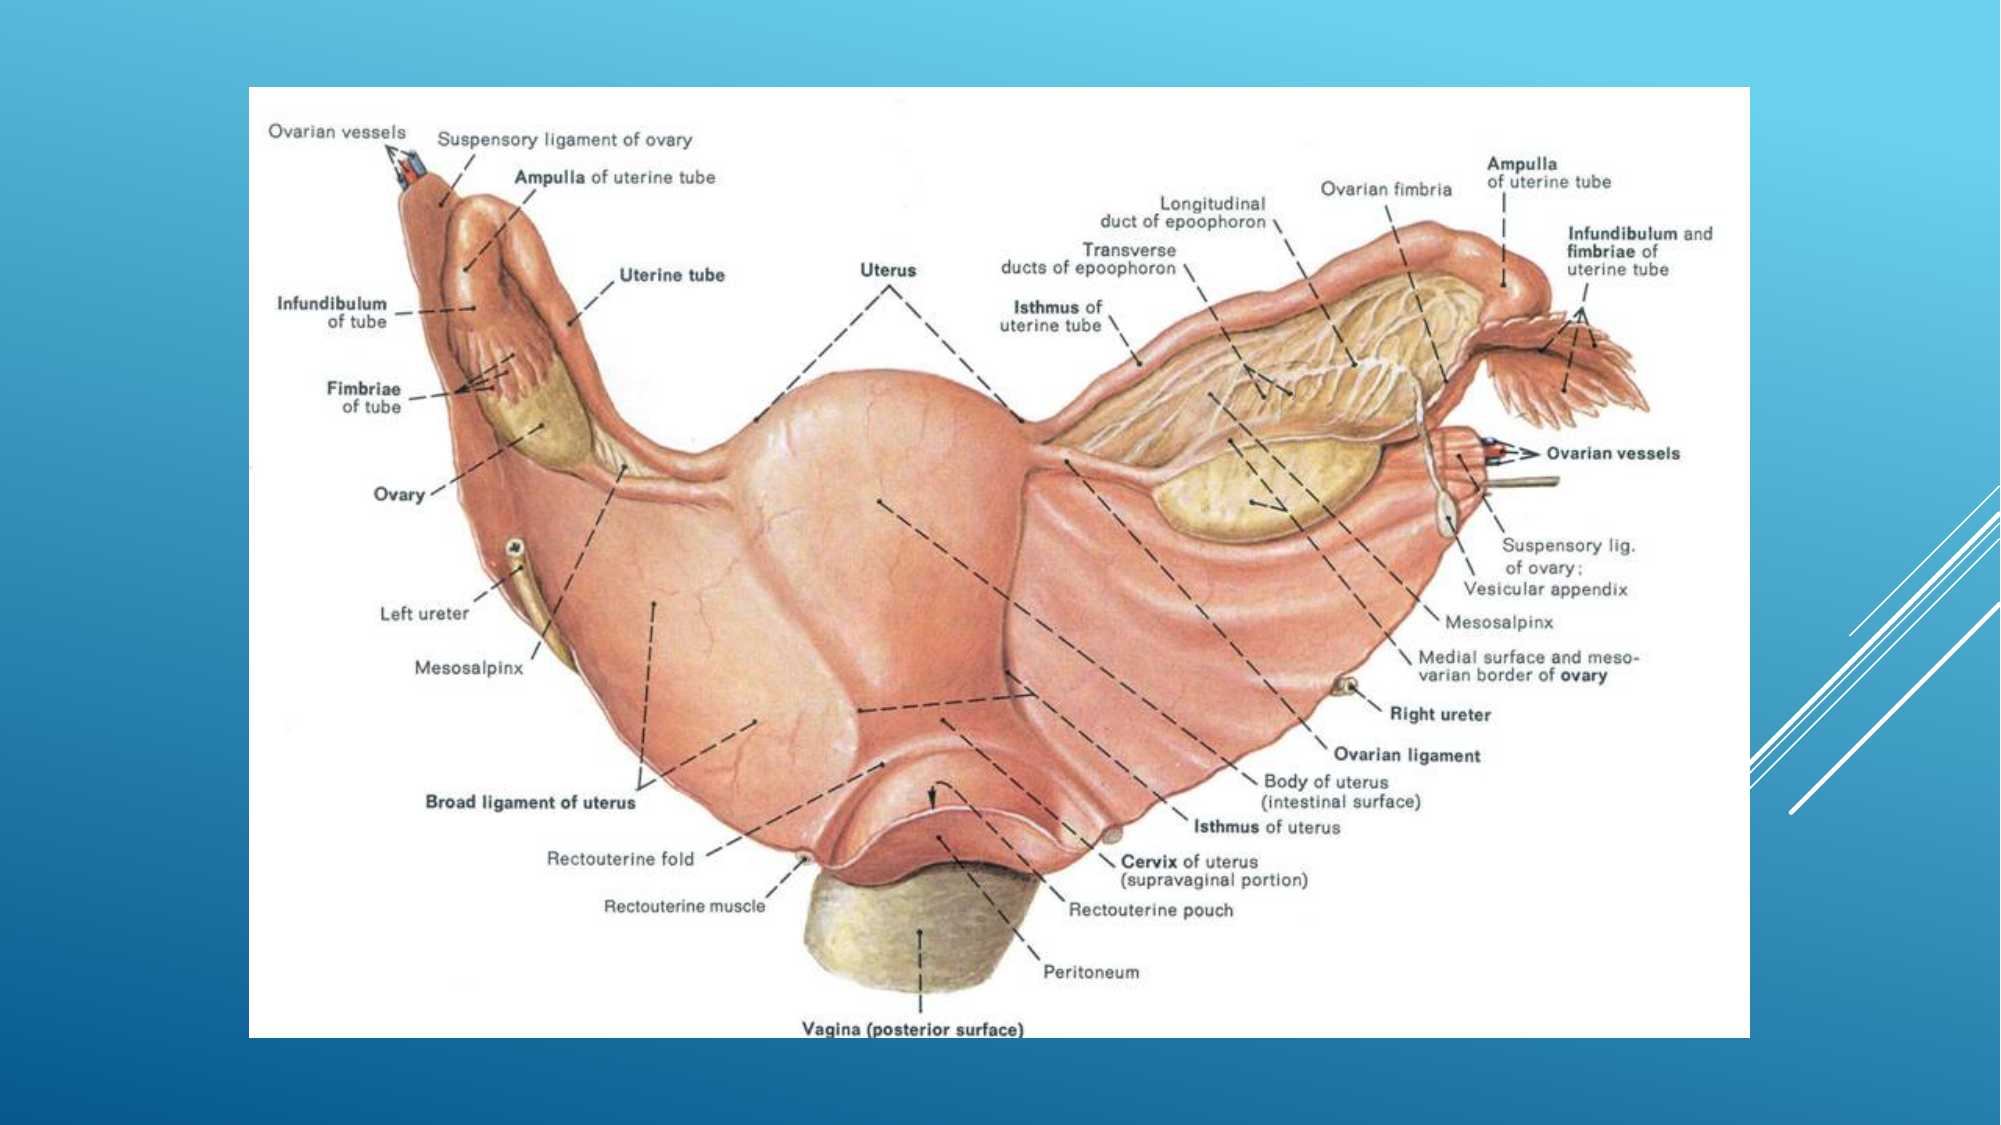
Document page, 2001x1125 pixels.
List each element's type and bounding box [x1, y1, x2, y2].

picture [249, 87, 1751, 1038]
